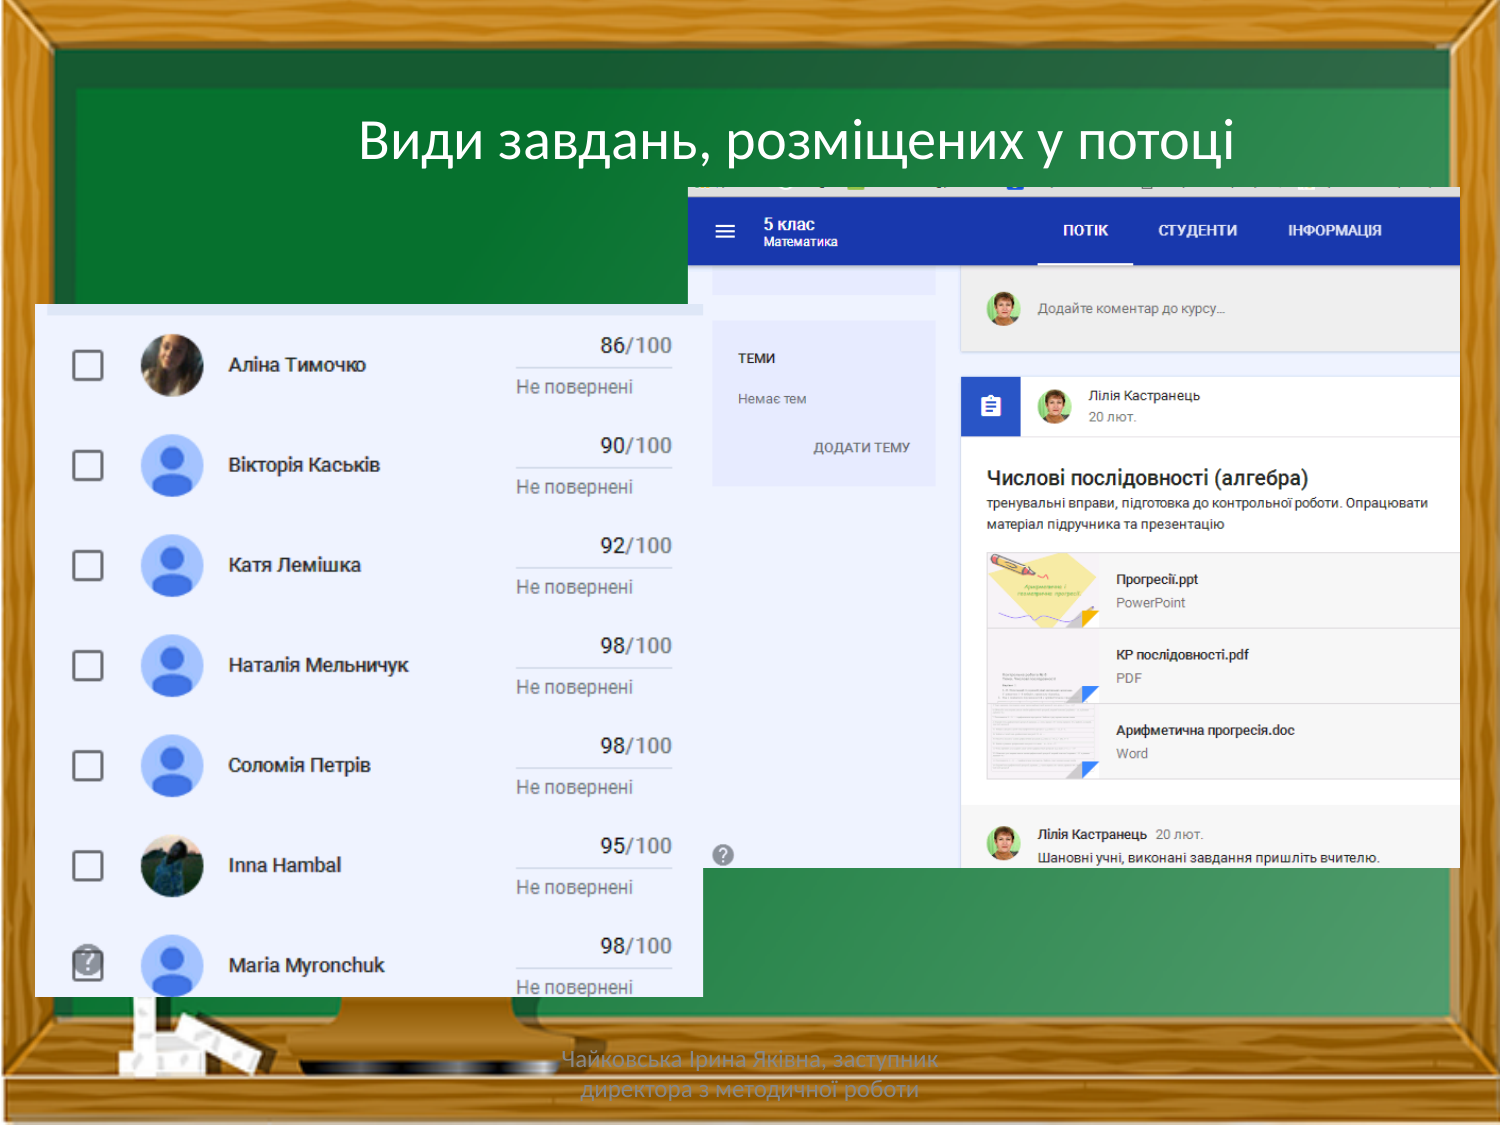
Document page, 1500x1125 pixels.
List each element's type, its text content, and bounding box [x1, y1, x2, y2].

picture [0, 0, 1500, 1125]
footer Чайковська Ірина Яківна, заступник директора з методичної роботи [512, 1042, 988, 1103]
text_box Види завдань, розміщених у потоці [93, 93, 1500, 180]
